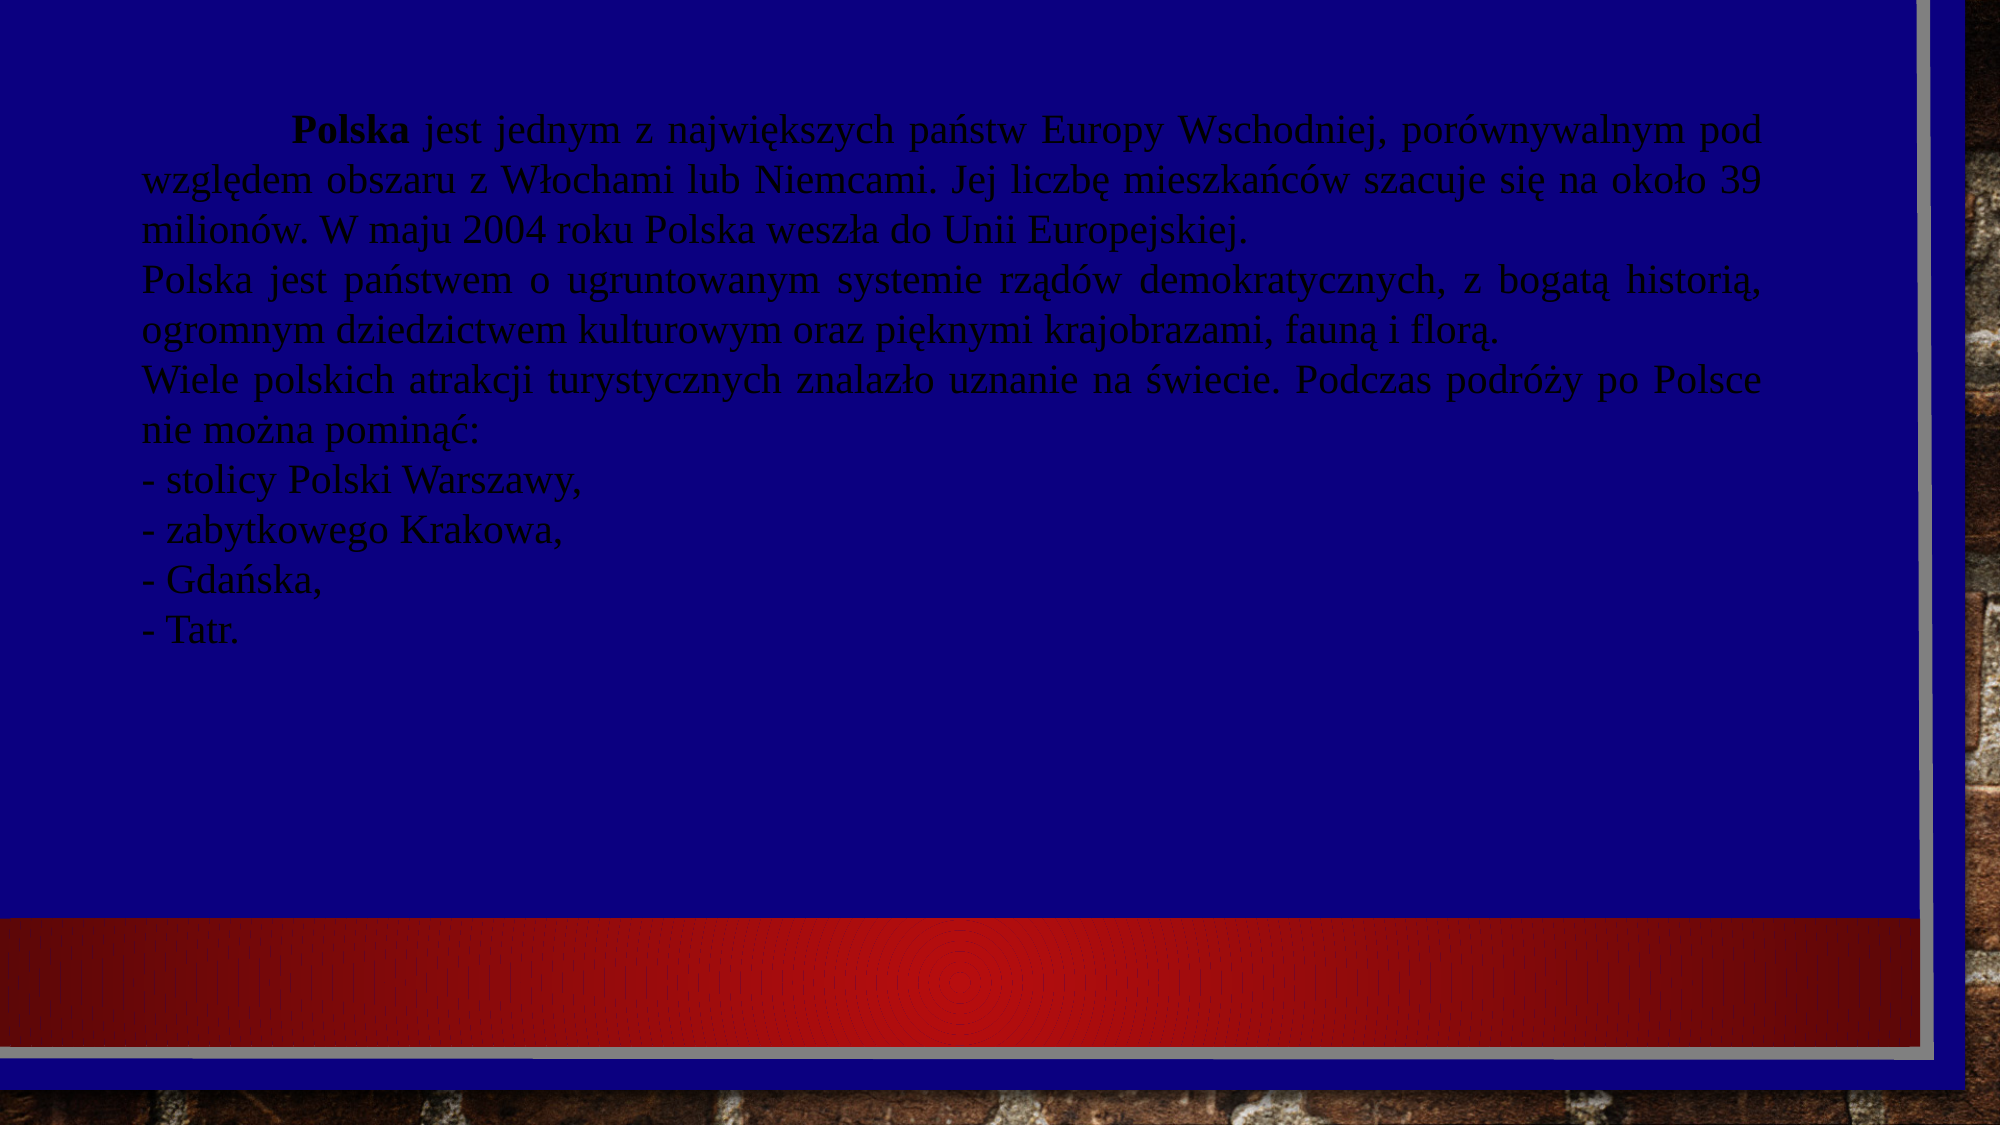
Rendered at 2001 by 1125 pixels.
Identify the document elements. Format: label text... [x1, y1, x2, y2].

picture [0, 0, 2000, 1125]
text_box Polska jest jednym z największych państw Europy Wschodniej, porównywalnym pod względem obszaru z Włochami lub Niemcami. Jej liczbę mieszkańców szacuje się na około 39 milionów. W maju 2004 roku Polska weszła do Unii Europejskiej. Polska jest państwem o ugruntowanym systemie rządów demokratycznych, z bogatą historią, ogromnym dziedzictwem kulturowym oraz pięknymi krajobrazami, fauną i florą. Wiele polskich atrakcji turystycznych znalazło uznanie na świecie. Podczas podróży po Polsce nie można pominąć: - stolicy Polski Warszawy, - zabytkowego Krakowa, - Gdańska, - Tatr. [126, 44, 1779, 660]
